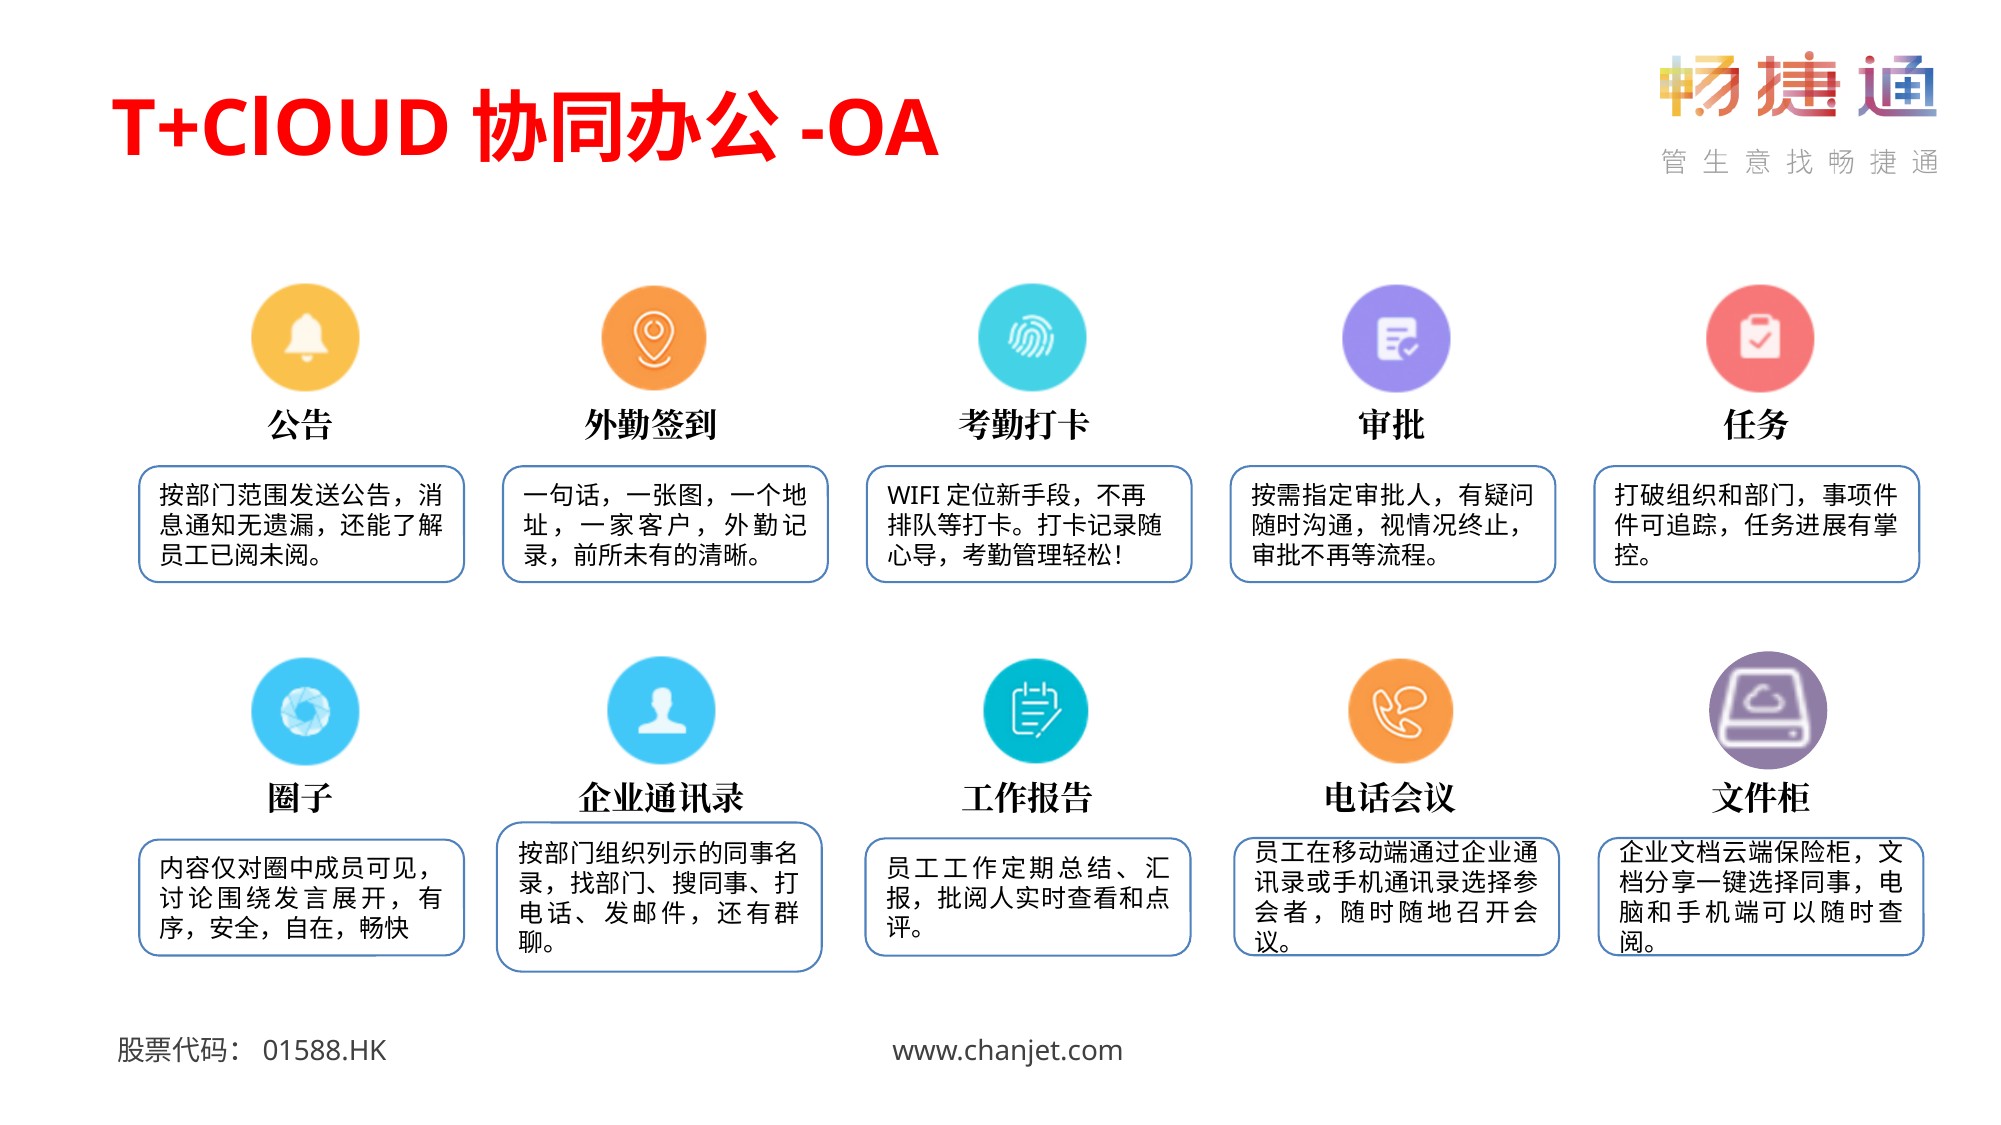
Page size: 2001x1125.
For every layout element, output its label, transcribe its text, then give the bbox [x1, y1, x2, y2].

picture [1660, 51, 1937, 200]
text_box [865, 651, 1191, 956]
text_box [1598, 651, 1924, 956]
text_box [138, 651, 465, 957]
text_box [866, 278, 1192, 583]
picture [594, 278, 714, 397]
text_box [496, 651, 822, 956]
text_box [502, 396, 829, 584]
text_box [138, 278, 465, 584]
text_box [1230, 278, 1556, 583]
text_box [1234, 651, 1560, 956]
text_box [1594, 278, 1920, 584]
text_box T+ClOUD协同办公-OA [96, 50, 1592, 199]
